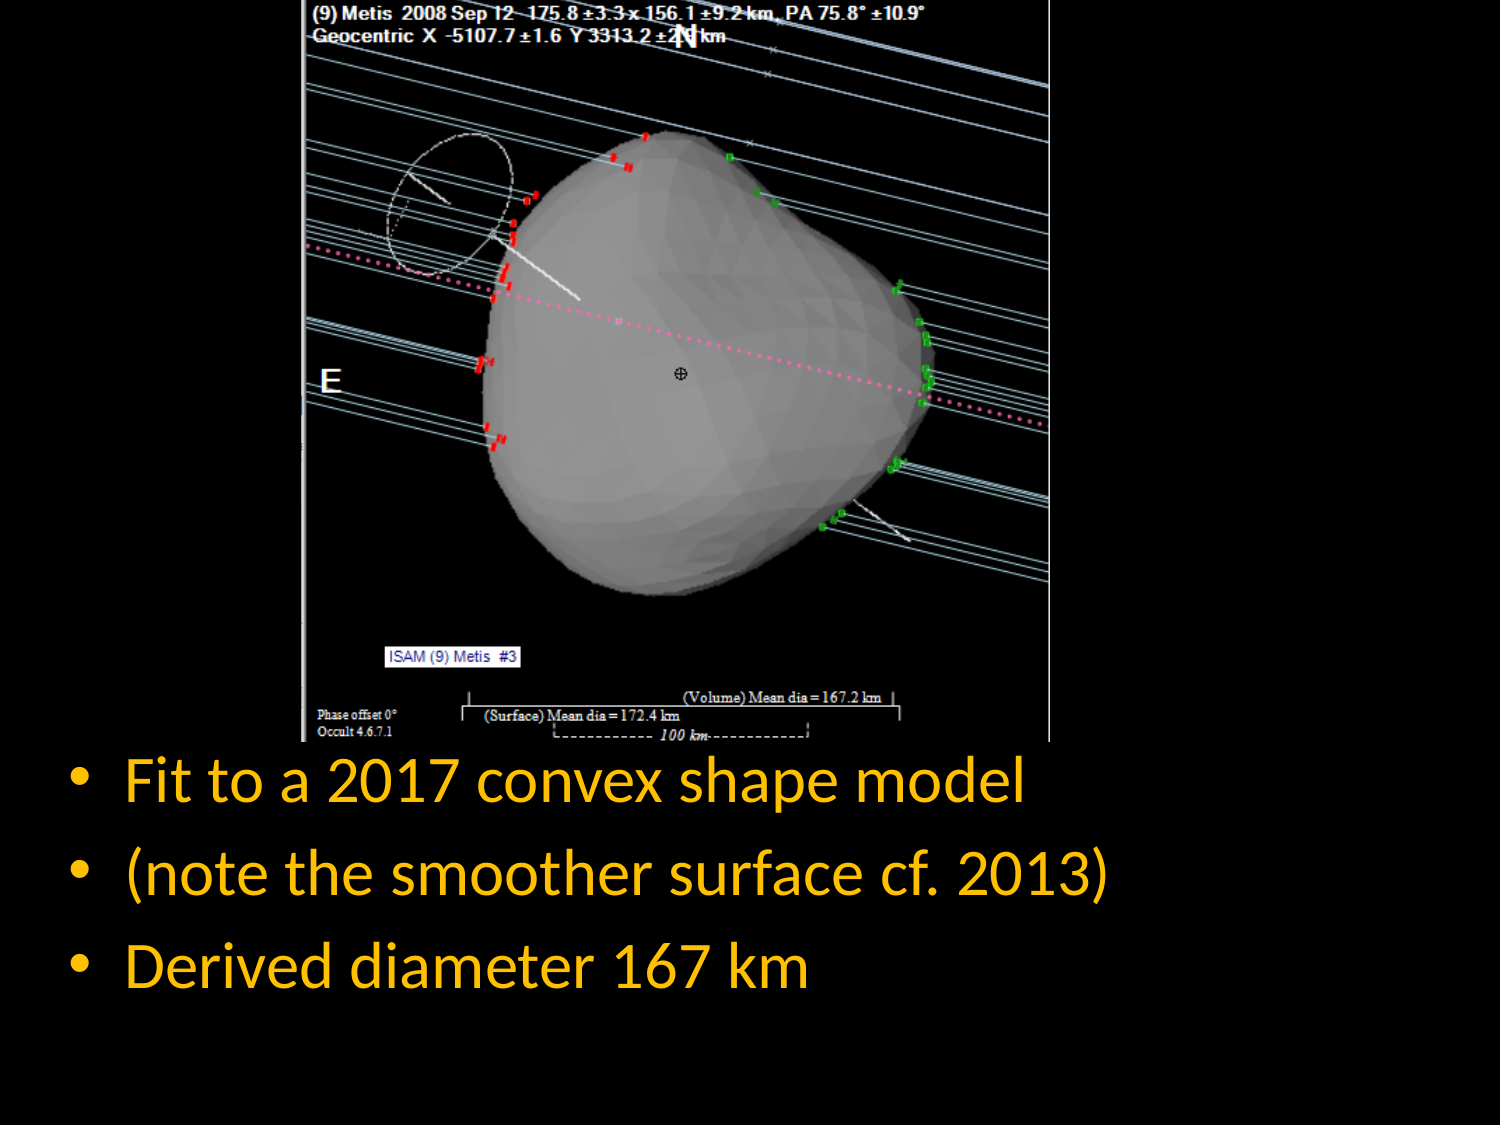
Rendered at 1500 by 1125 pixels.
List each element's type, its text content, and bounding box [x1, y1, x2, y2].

picture [300, 0, 1050, 742]
list Fit to a 2017 convex shape model (note the smoother surface cf. 2013) Derived diameter 167 km [53, 727, 1404, 1100]
